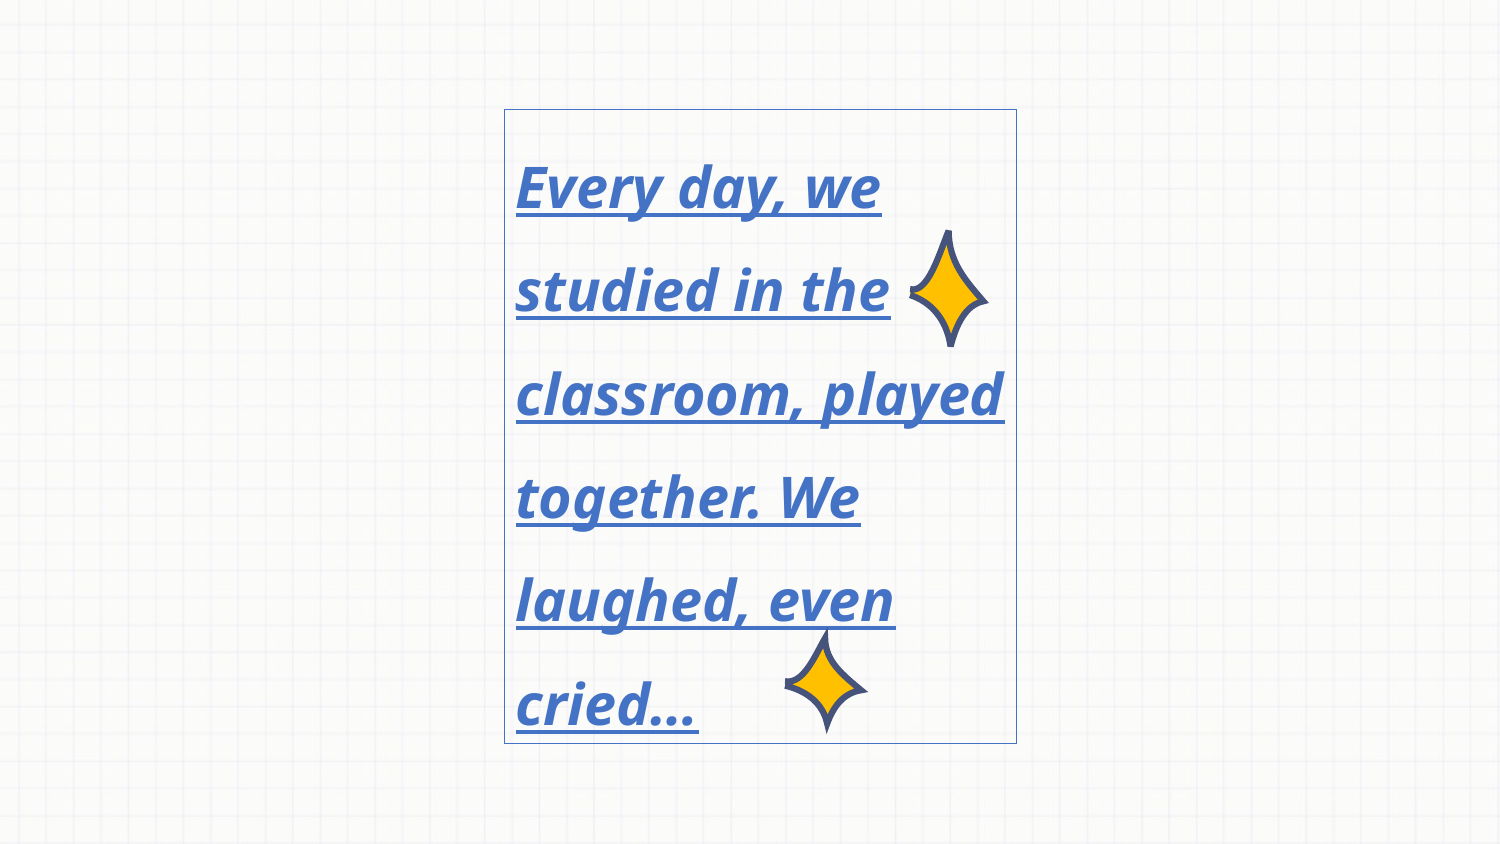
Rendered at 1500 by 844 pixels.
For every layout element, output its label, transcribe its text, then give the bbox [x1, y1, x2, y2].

text_box [785, 638, 862, 724]
text_box [910, 230, 984, 347]
title Every day, we studied in the classroom, played together. We laughed, even cried… [504, 109, 1017, 744]
